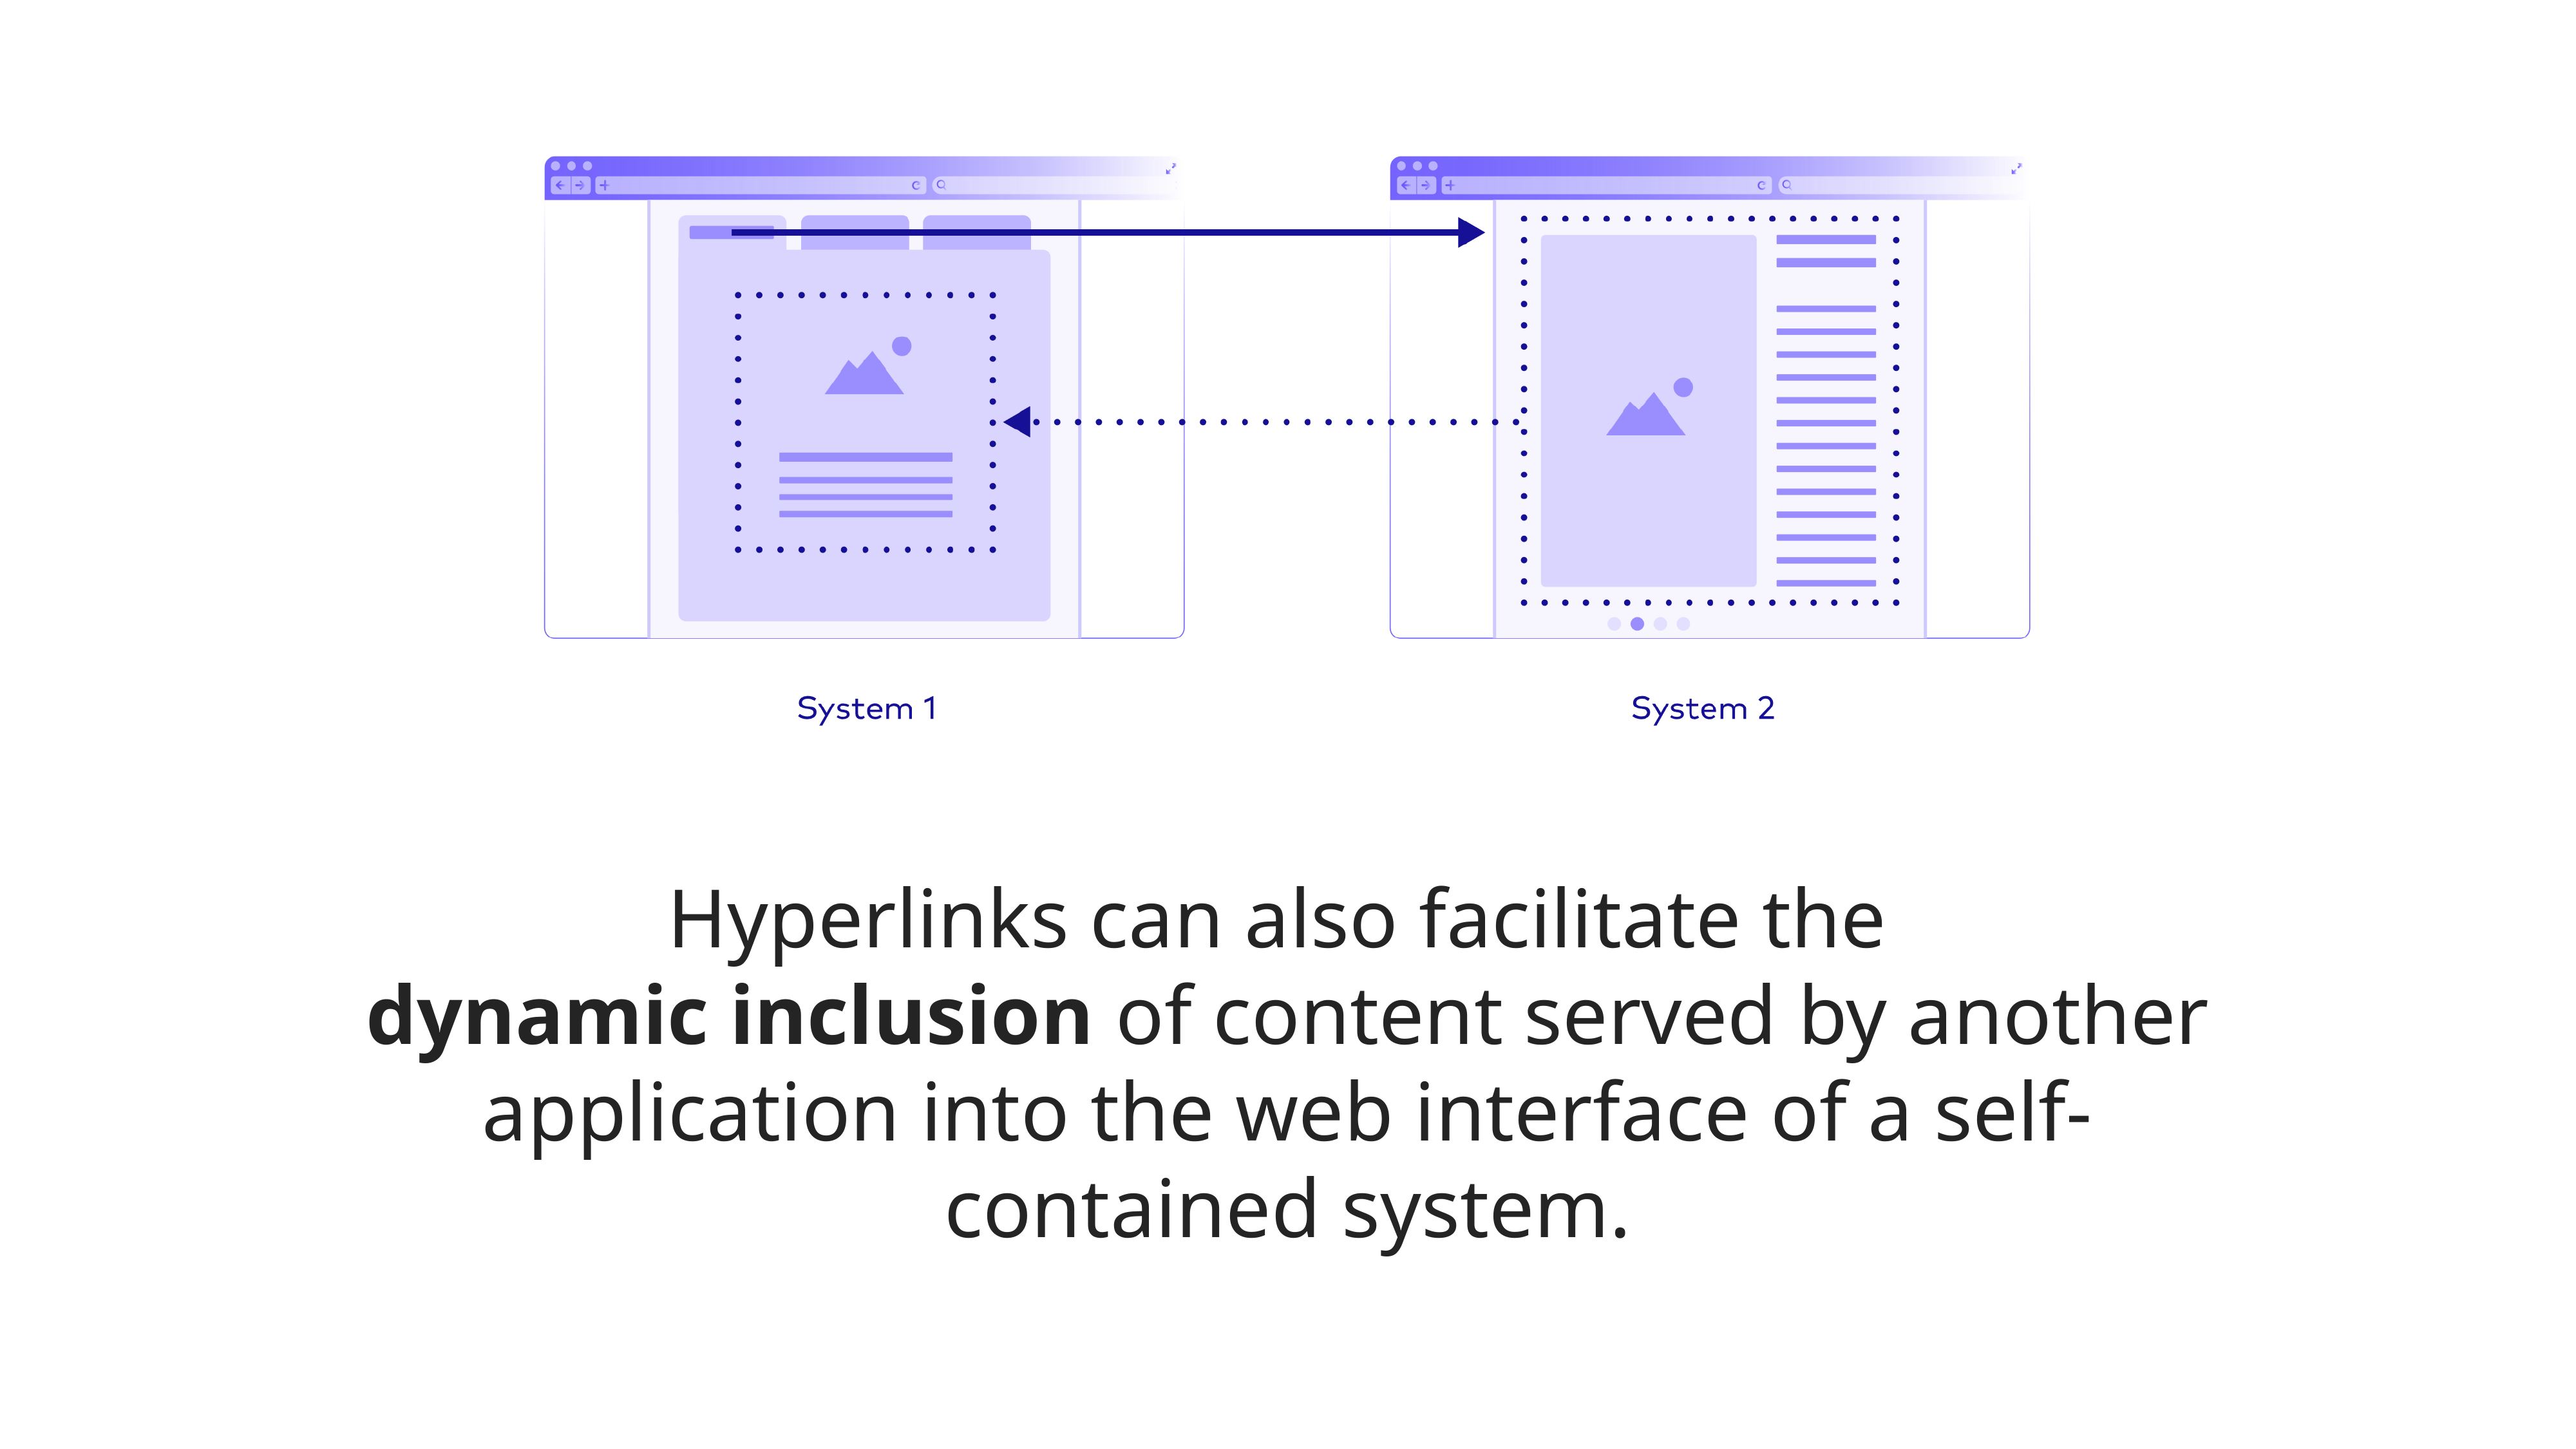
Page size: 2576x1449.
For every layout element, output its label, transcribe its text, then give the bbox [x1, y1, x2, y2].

list Hyperlinks can also facilitate the dynamic inclusion of content served by another application into the web interface of a self-contained system. [300, 775, 2276, 1345]
picture [506, 129, 2070, 776]
